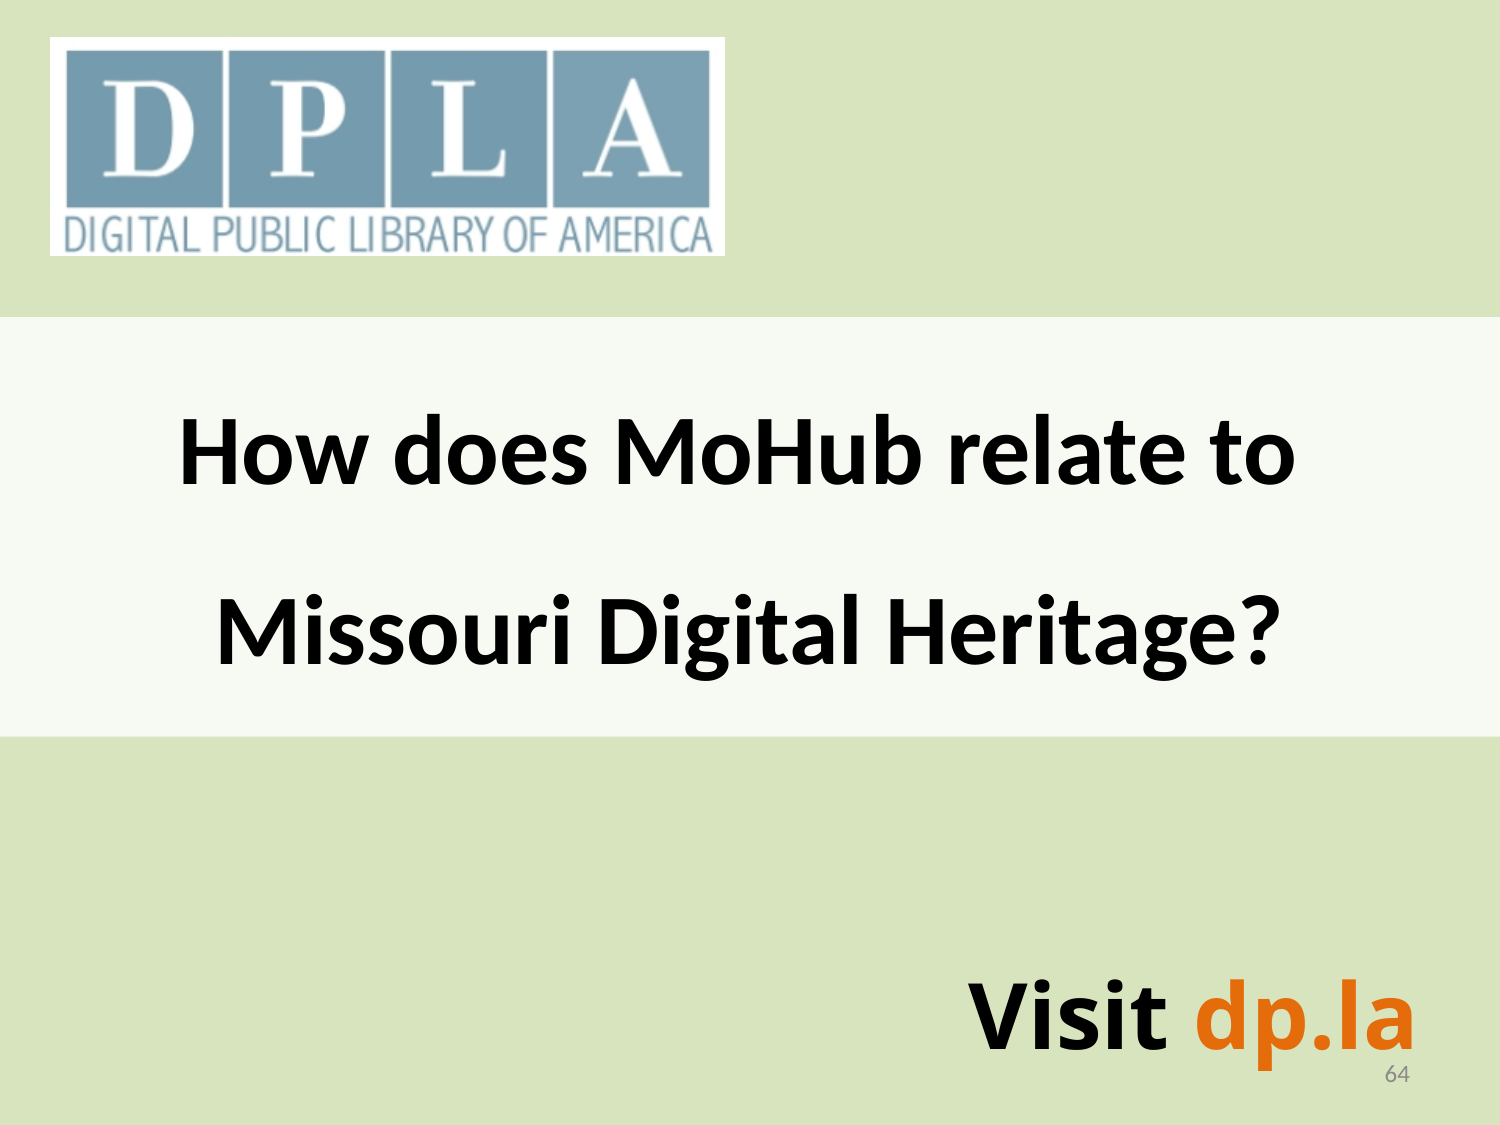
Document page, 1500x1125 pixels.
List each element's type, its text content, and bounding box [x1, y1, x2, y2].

picture [49, 37, 726, 256]
text_box How does MoHub relate to Missouri Digital Heritage? [0, 317, 1500, 737]
slide_number 64 [1074, 1042, 1425, 1103]
text_box Visit dp.la [910, 922, 1478, 1103]
